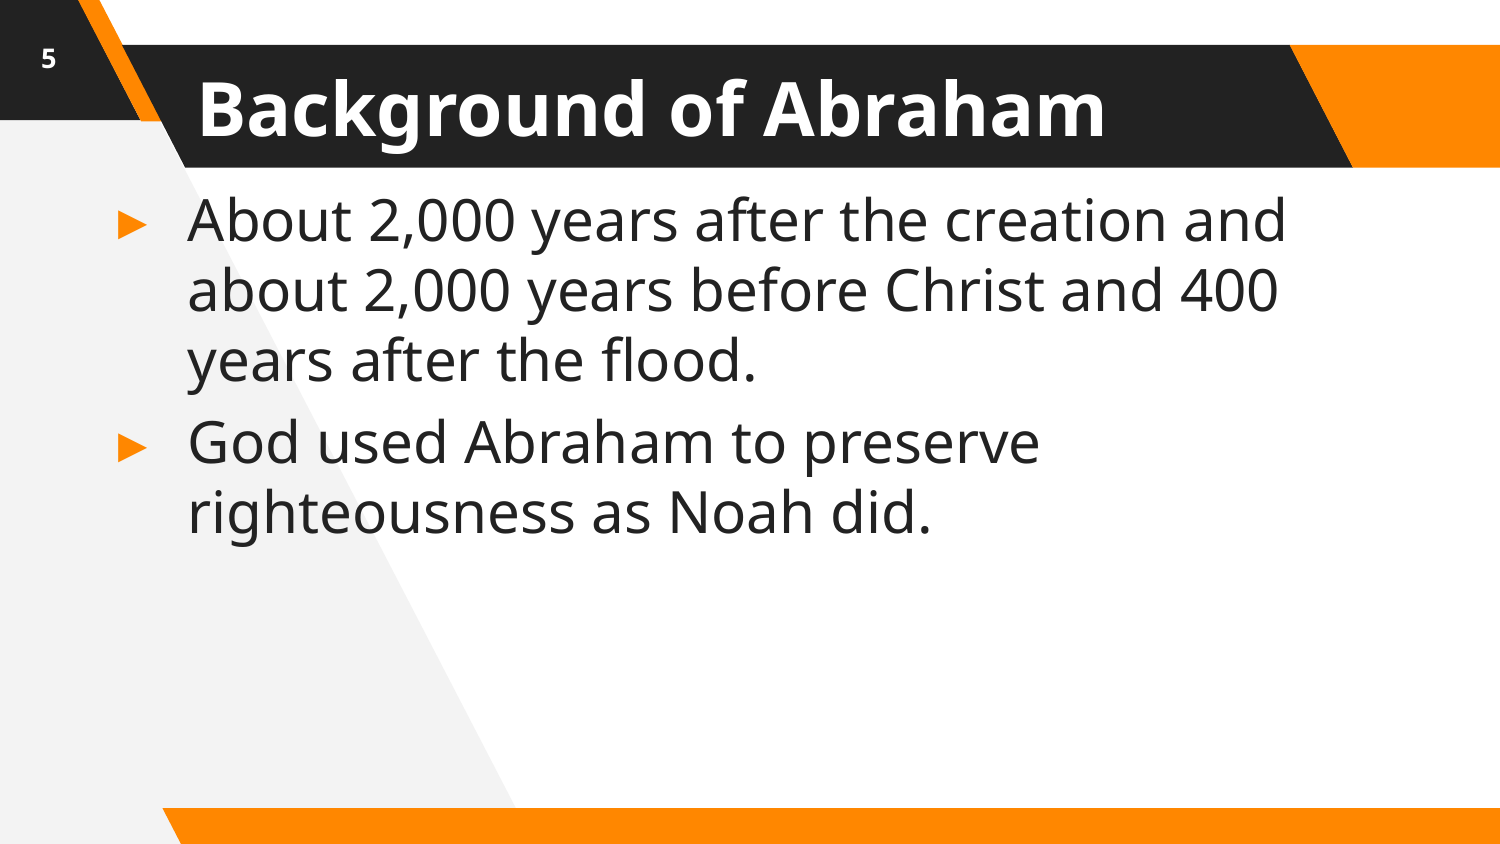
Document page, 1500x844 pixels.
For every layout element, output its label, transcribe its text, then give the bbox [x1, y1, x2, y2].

title Background of Abraham [181, 45, 1285, 168]
list About 2,000 years after the creation and about 2,000 years before Christ and 400 years after the flood. God used Abraham to preserve righteousness as Noah did. [97, 168, 1426, 767]
slide_number 5 [0, 0, 98, 121]
